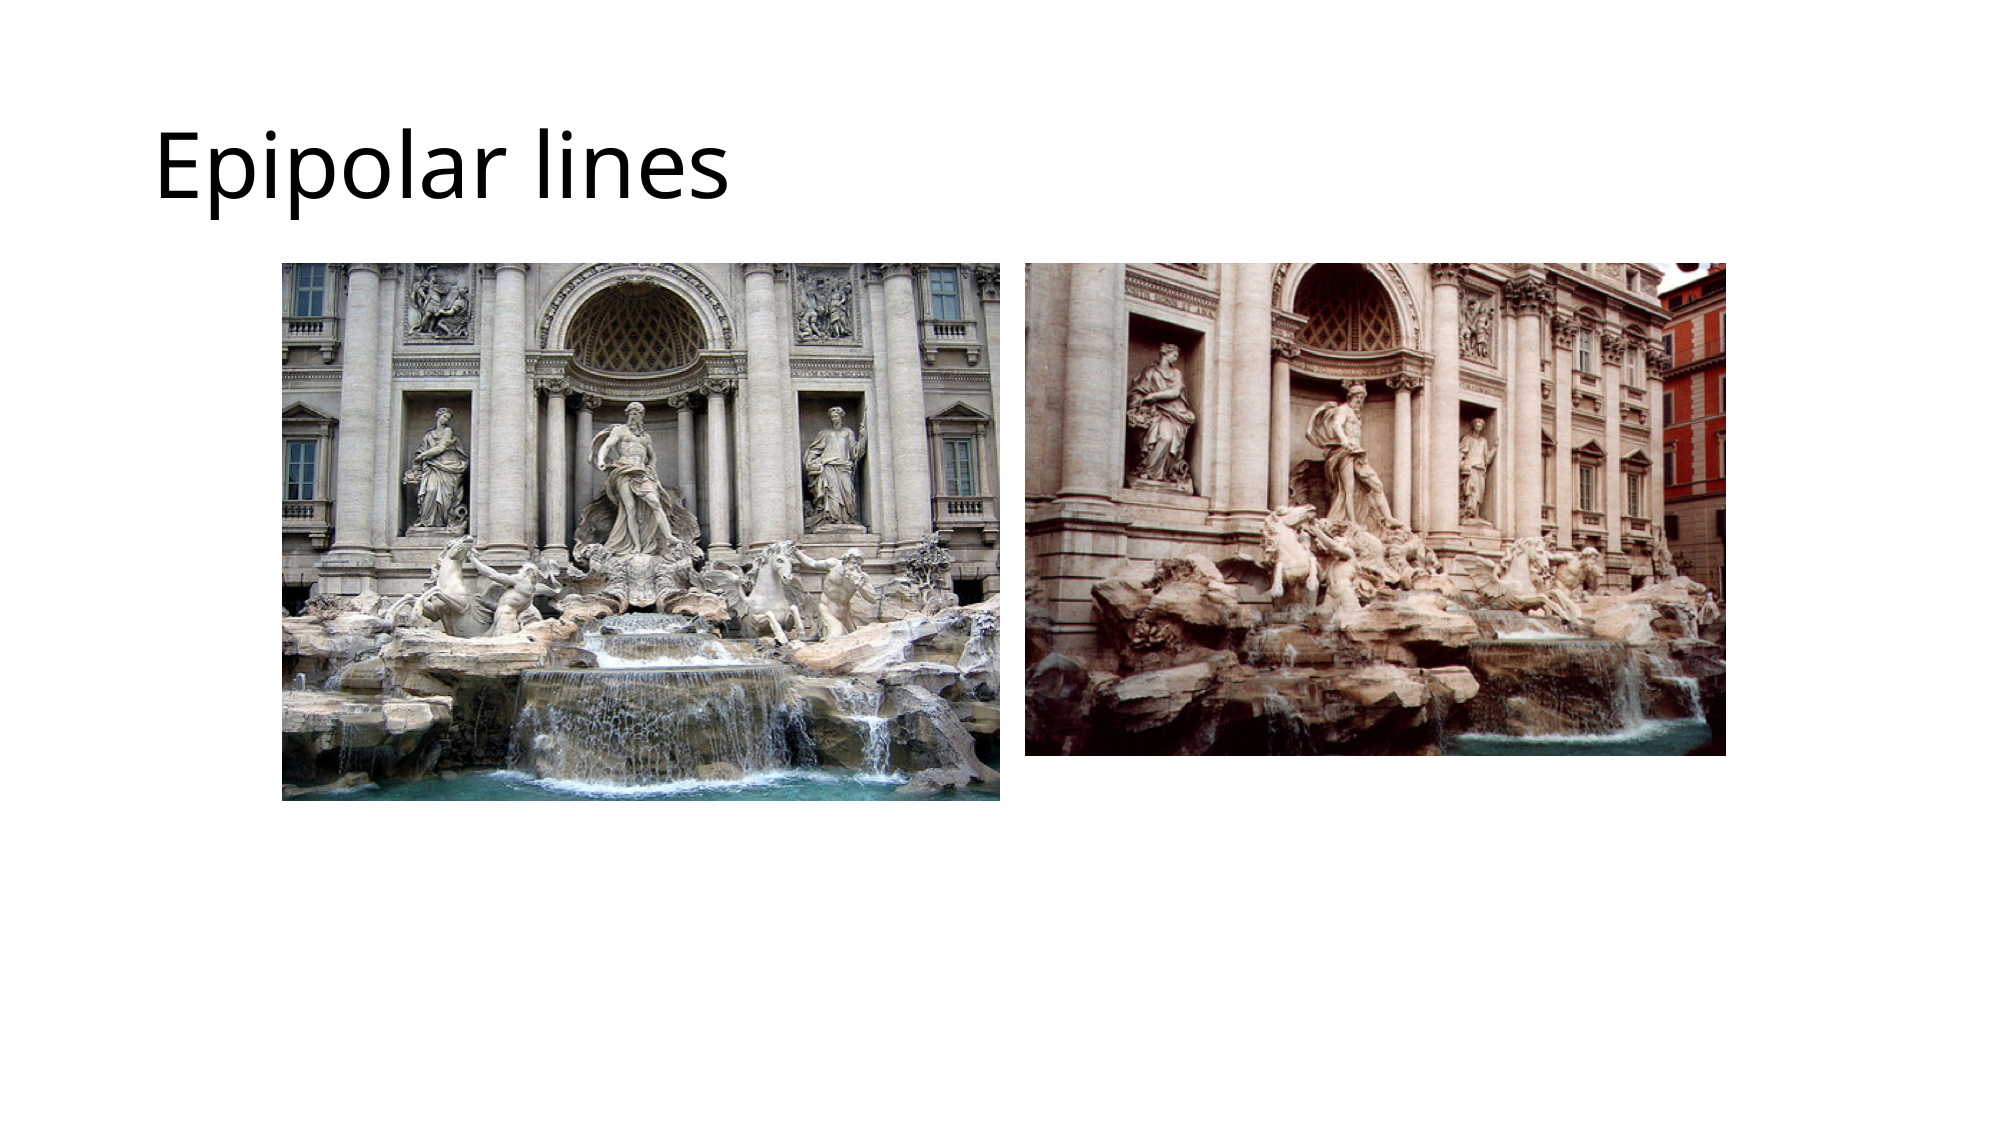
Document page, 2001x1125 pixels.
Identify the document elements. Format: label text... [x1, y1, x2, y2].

title Epipolar lines [137, 59, 1863, 278]
picture [282, 262, 1000, 801]
picture [1025, 262, 1726, 756]
